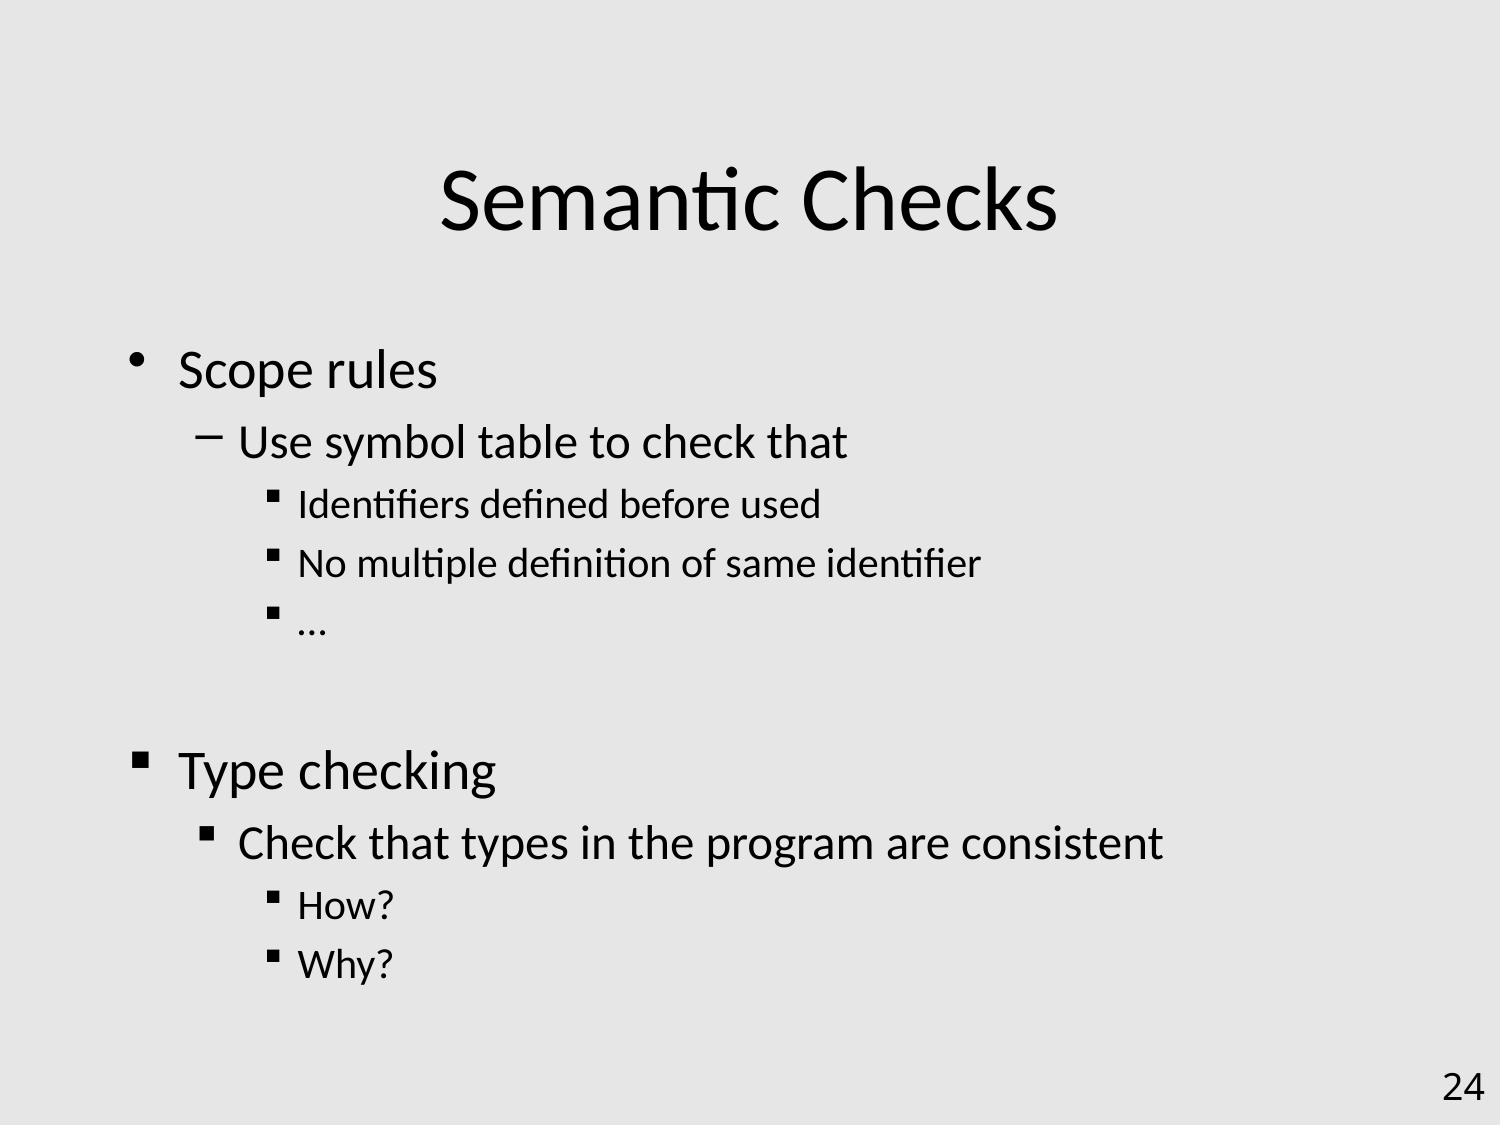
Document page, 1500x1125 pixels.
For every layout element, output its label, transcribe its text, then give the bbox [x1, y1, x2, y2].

title Semantic Checks [112, 99, 1388, 288]
list Scope rules Use symbol table to check that Identifiers defined before used No multiple definition of same identifier … Type checking Check that types in the program are consistent How? Why? [112, 324, 1388, 1000]
slide_number 24 [1187, 1055, 1500, 1102]
